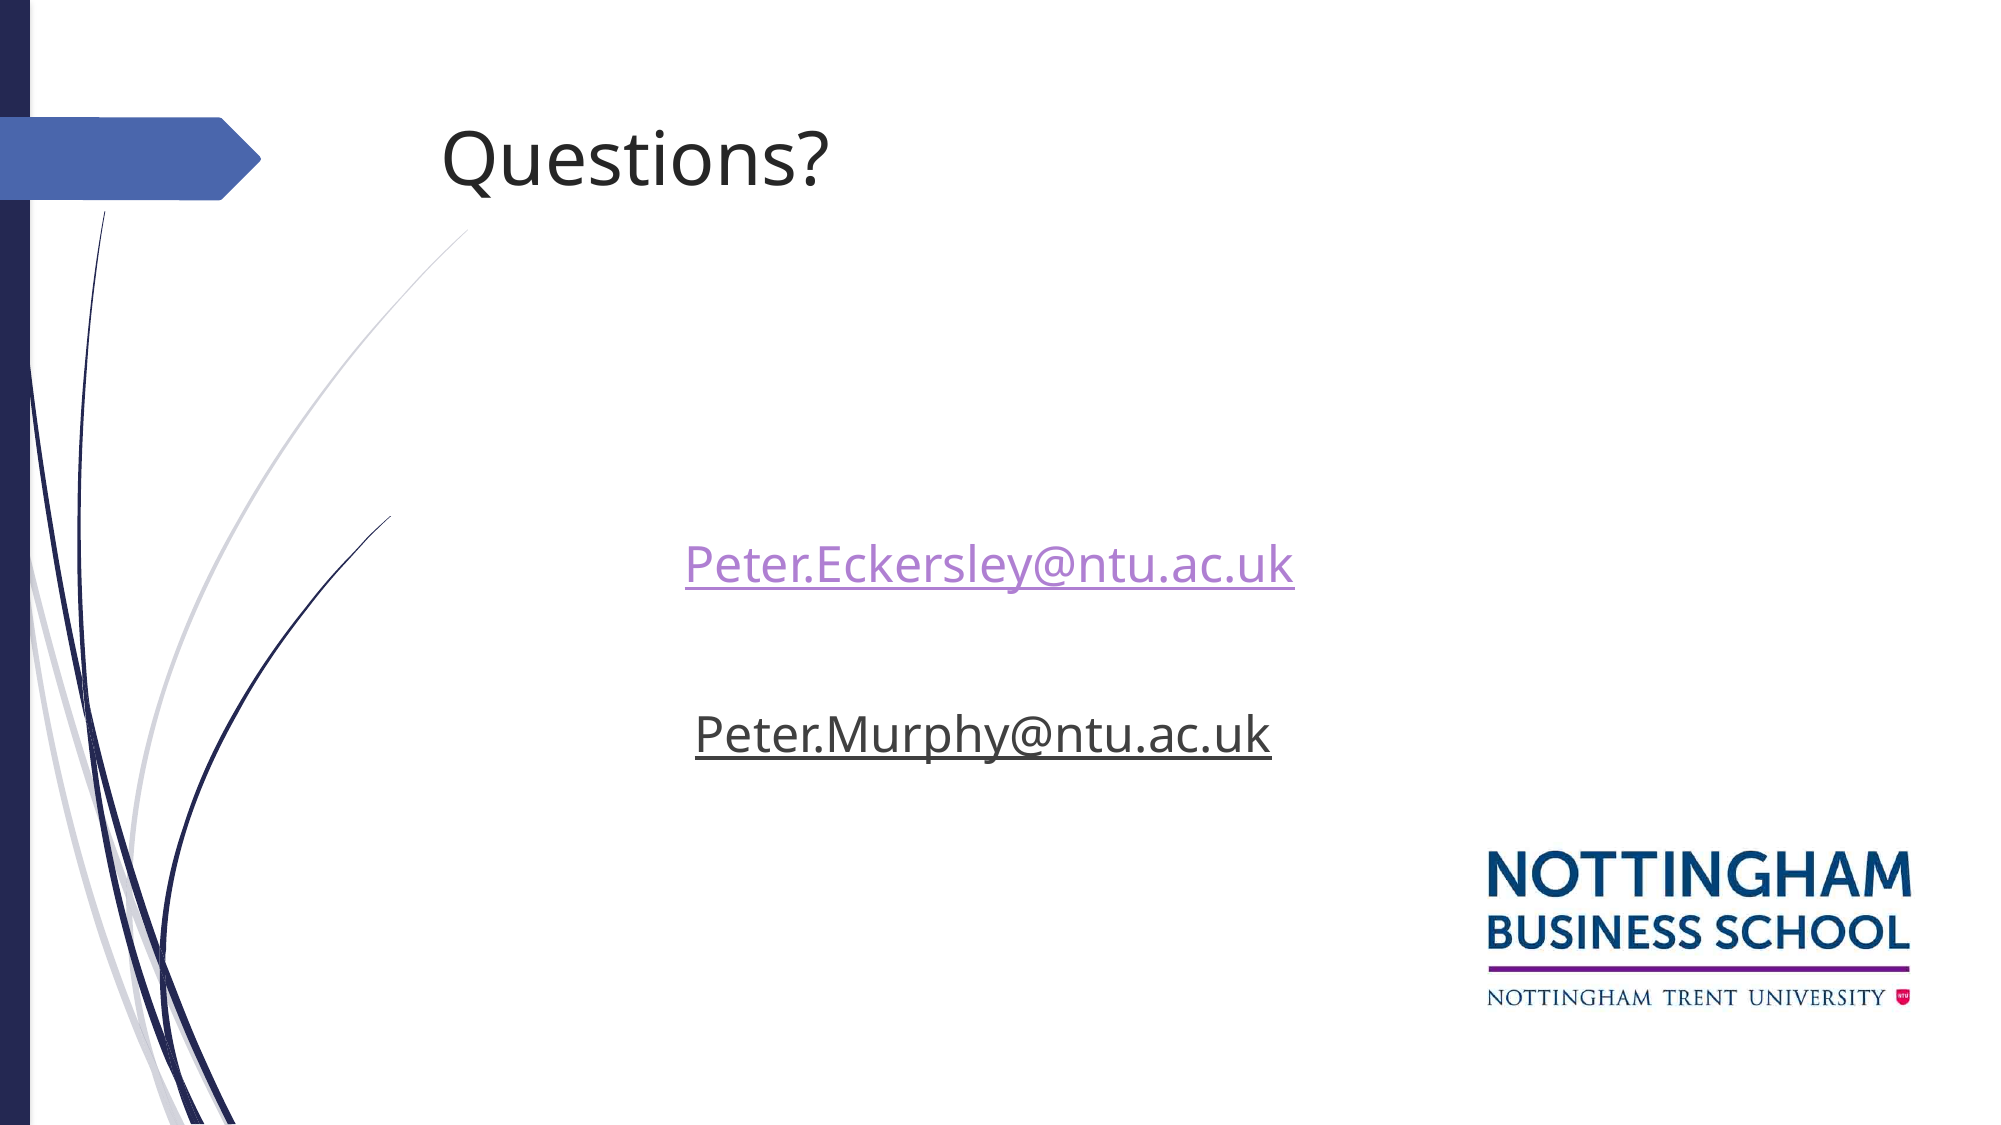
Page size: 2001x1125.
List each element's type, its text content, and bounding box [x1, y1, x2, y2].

title Questions? [425, 102, 1888, 313]
list Peter.Eckersley@ntu.ac.uk Peter.Murphy@ntu.ac.uk [592, 525, 1387, 787]
picture [1440, 804, 1958, 1052]
